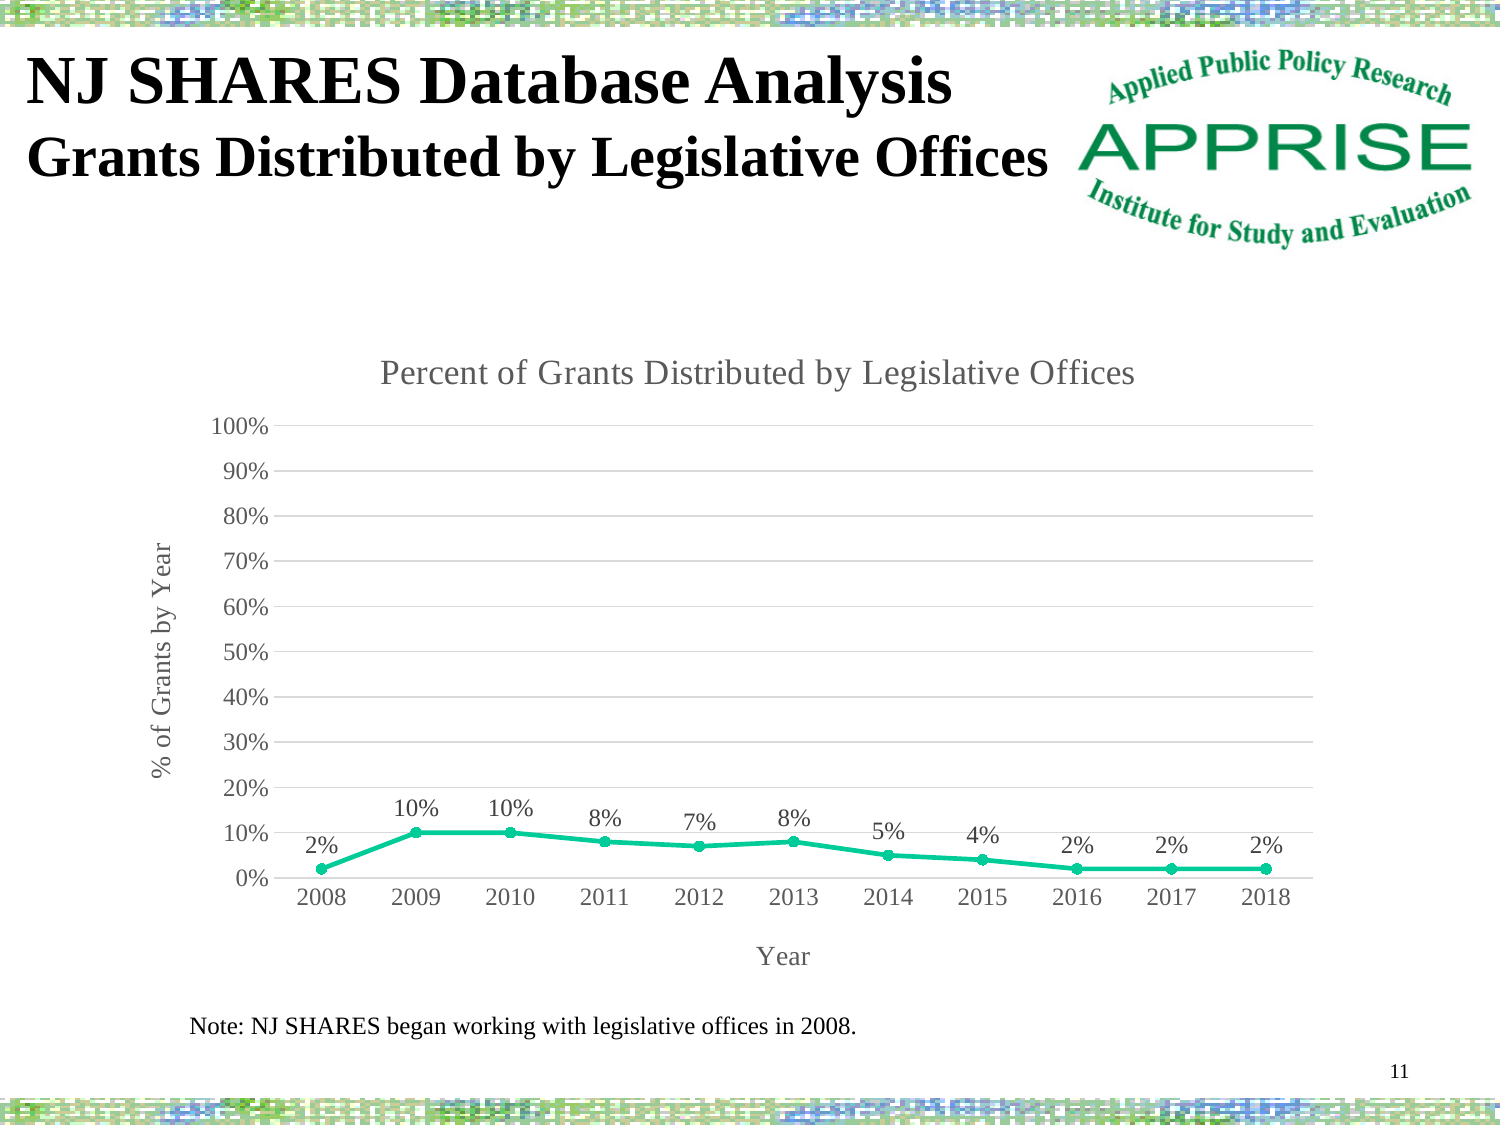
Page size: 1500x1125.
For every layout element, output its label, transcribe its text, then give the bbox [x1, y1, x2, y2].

picture [0, 1098, 1500, 1125]
text_box 11 [1374, 1050, 1463, 1090]
chart [41, 270, 1342, 1009]
title NJ SHARES Database Analysis Grants Distributed by Legislative Offices [10, 36, 1044, 206]
picture [0, 0, 1500, 276]
text_box Note: NJ SHARES began working with legislative offices in 2008. [174, 1016, 956, 1048]
